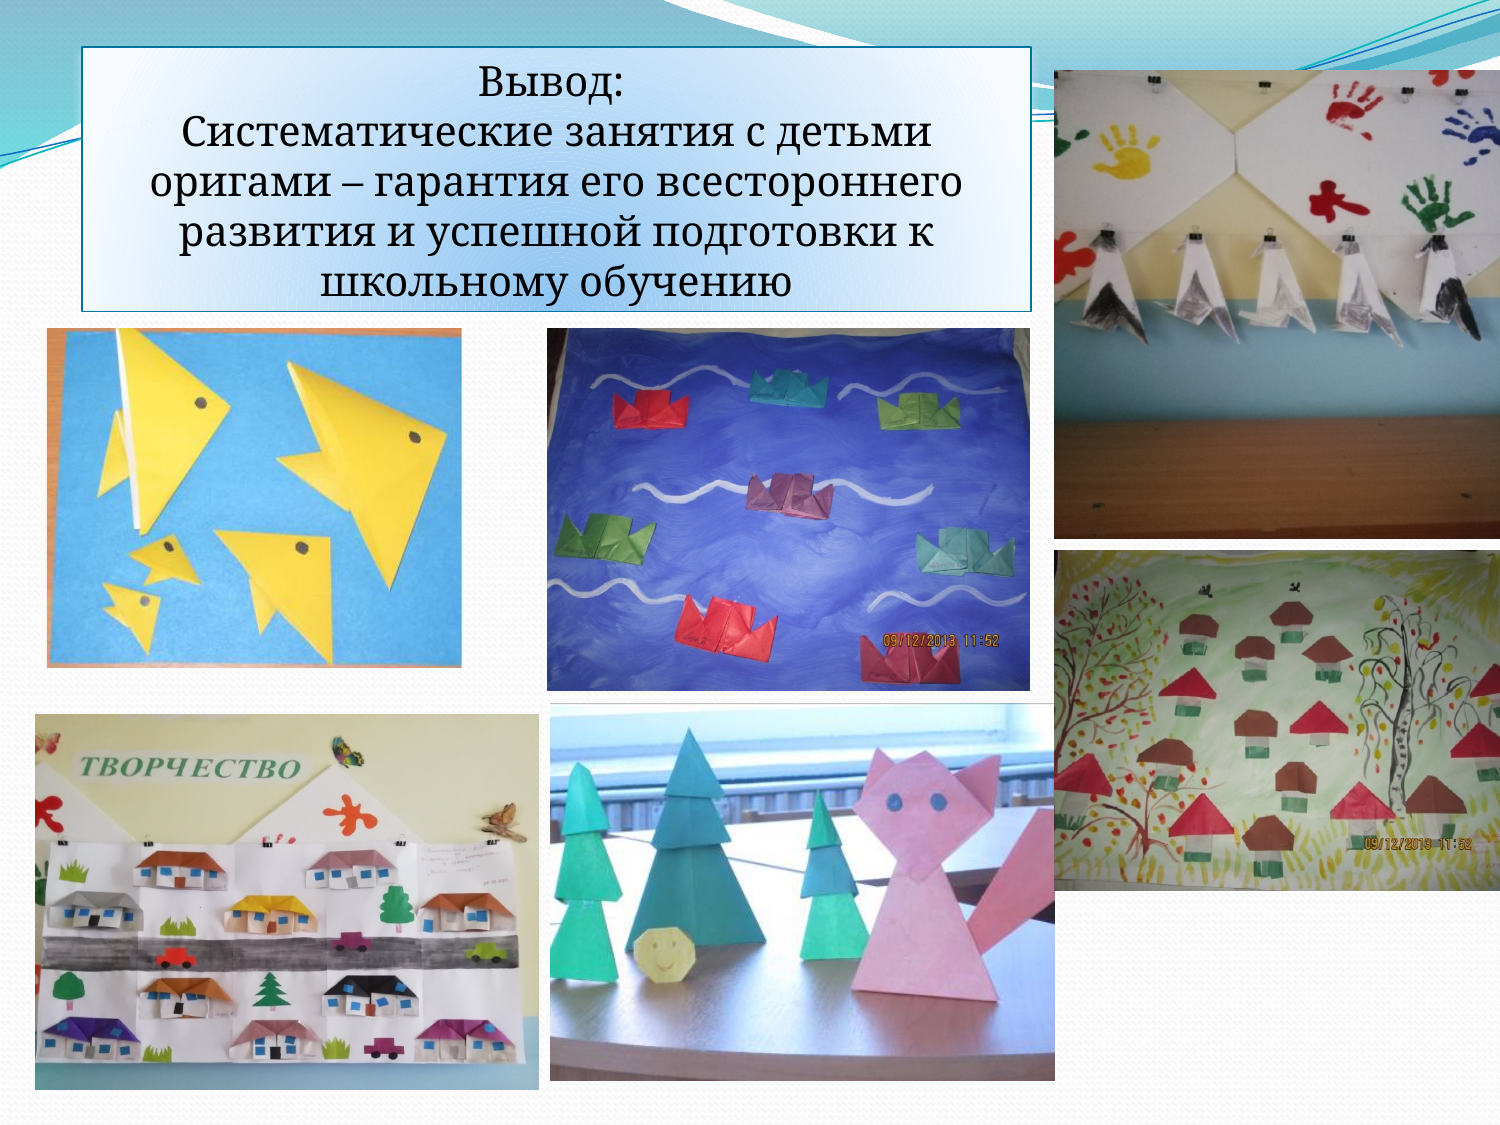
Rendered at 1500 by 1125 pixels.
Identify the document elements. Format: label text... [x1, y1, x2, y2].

picture [34, 714, 540, 1091]
text_box Вывод: Систематические занятия с детьми оригами – гарантия его всестороннего развития и успешной подготовки к школьному обучению [81, 46, 1032, 312]
picture [546, 327, 1031, 691]
picture [550, 702, 1055, 1081]
picture [46, 327, 462, 669]
picture [1054, 70, 1500, 540]
picture [1054, 550, 1500, 891]
